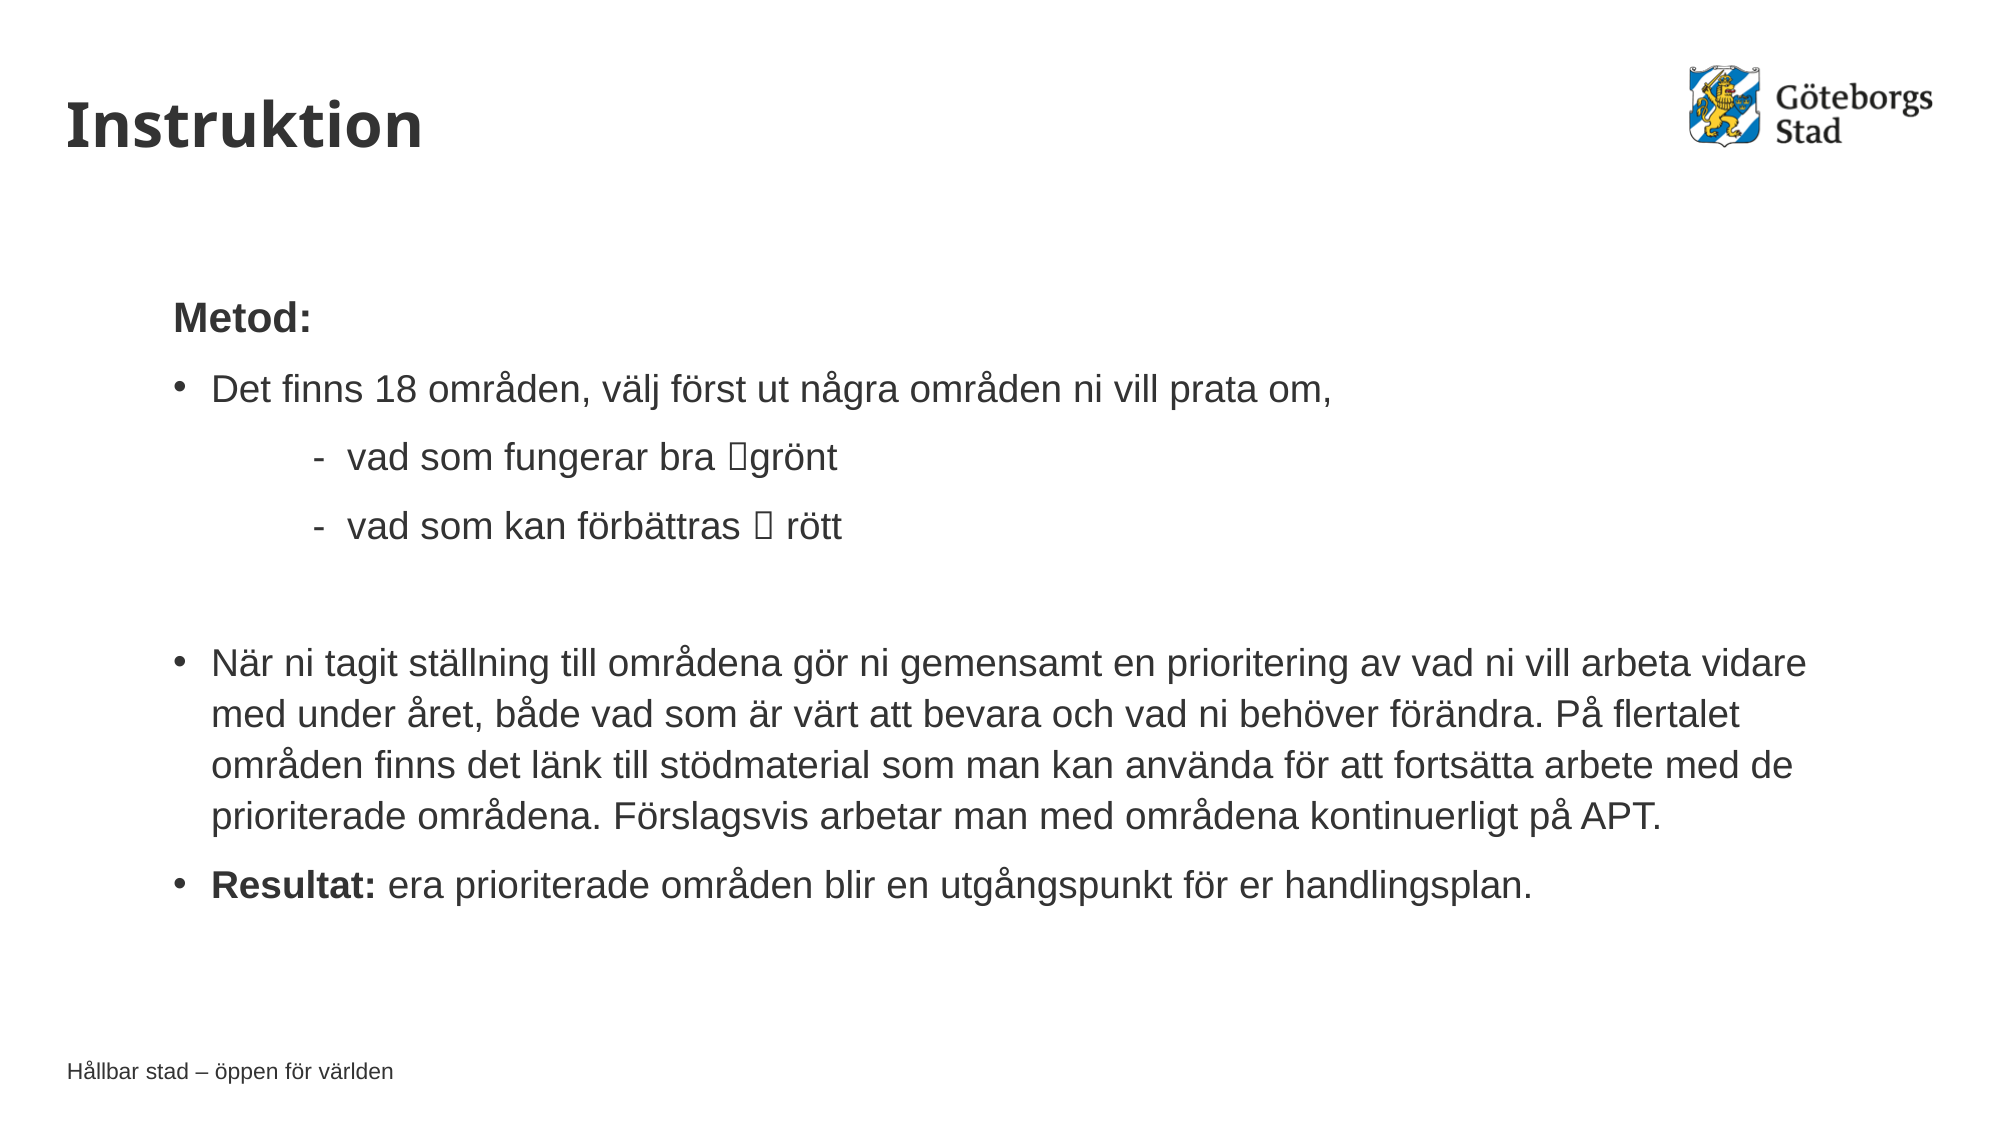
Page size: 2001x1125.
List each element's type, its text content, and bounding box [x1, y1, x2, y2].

picture [1689, 65, 1933, 148]
list Metod: Det finns 18 områden, välj först ut några områden ni vill prata om, - vad som fungerar bra grönt - vad som kan förbättras  rött När ni tagit ställning till områdena gör ni gemensamt en prioritering av vad ni vill arbeta vidare med under året, både vad som är värt att bevara och vad ni behöver förändra. På flertalet områden finns det länk till stödmaterial som man kan använda för att fortsätta arbete med de prioriterade områdena. Förslagsvis arbetar man med områdena kontinuerligt på APT. Resultat: era prioriterade områden blir en utgångspunkt för er handlingsplan. [173, 285, 1827, 971]
title Instruktion [66, 66, 1572, 188]
